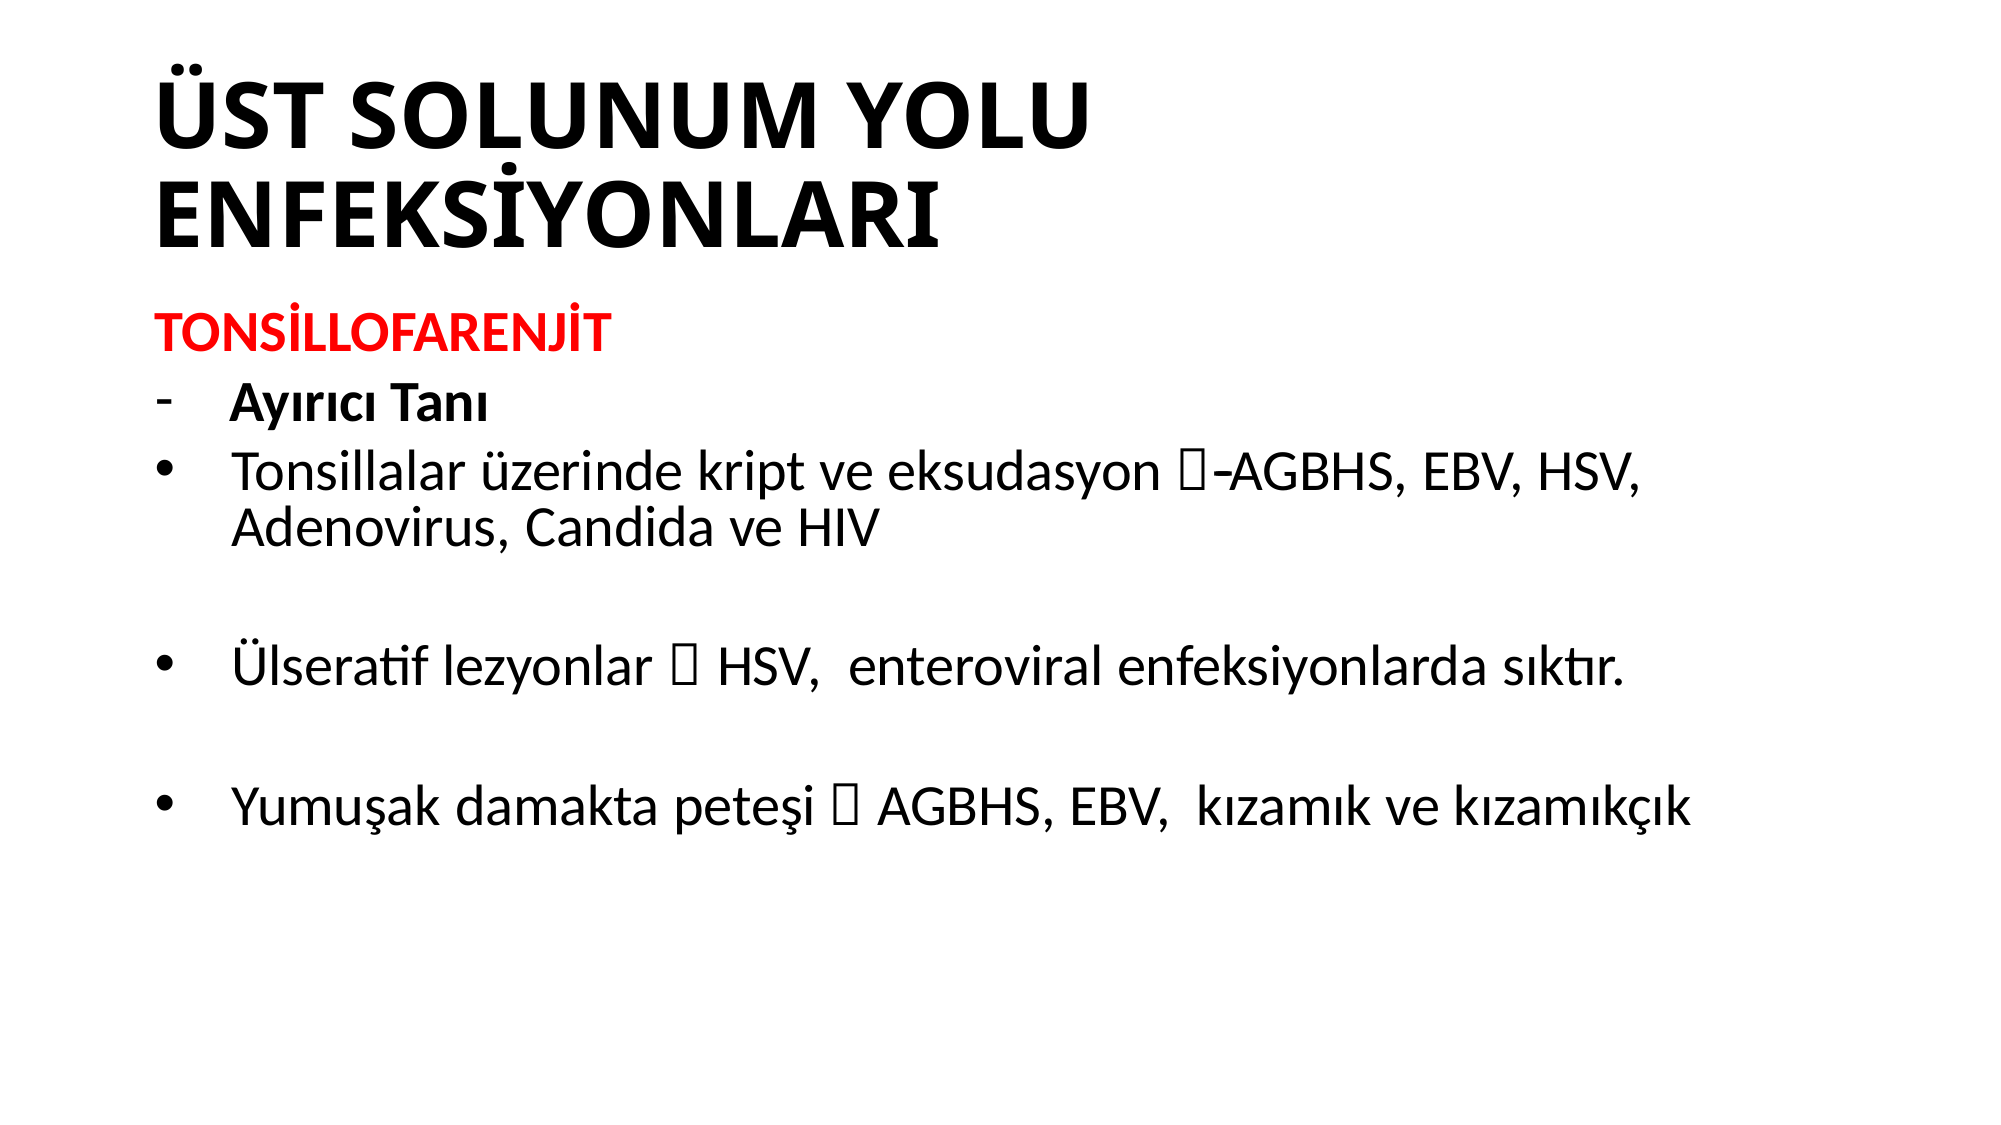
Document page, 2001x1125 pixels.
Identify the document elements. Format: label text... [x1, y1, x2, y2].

list TONSİLLOFARENJİT Ayırıcı Tanı Tonsillalar üzerinde kript ve eksudasyon  ---AGBHS, EBV, HSV, Adenovirus, Candida ve HIV Ülseratif lezyonlar  HSV, enteroviral enfeksiyonlarda sıktır. Yumuşak damakta peteşi  AGBHS, EBV, kızamık ve kızamıkçık [137, 299, 1863, 1014]
title ÜST SOLUNUM YOLU ENFEKSİYONLARI [137, 59, 1863, 278]
